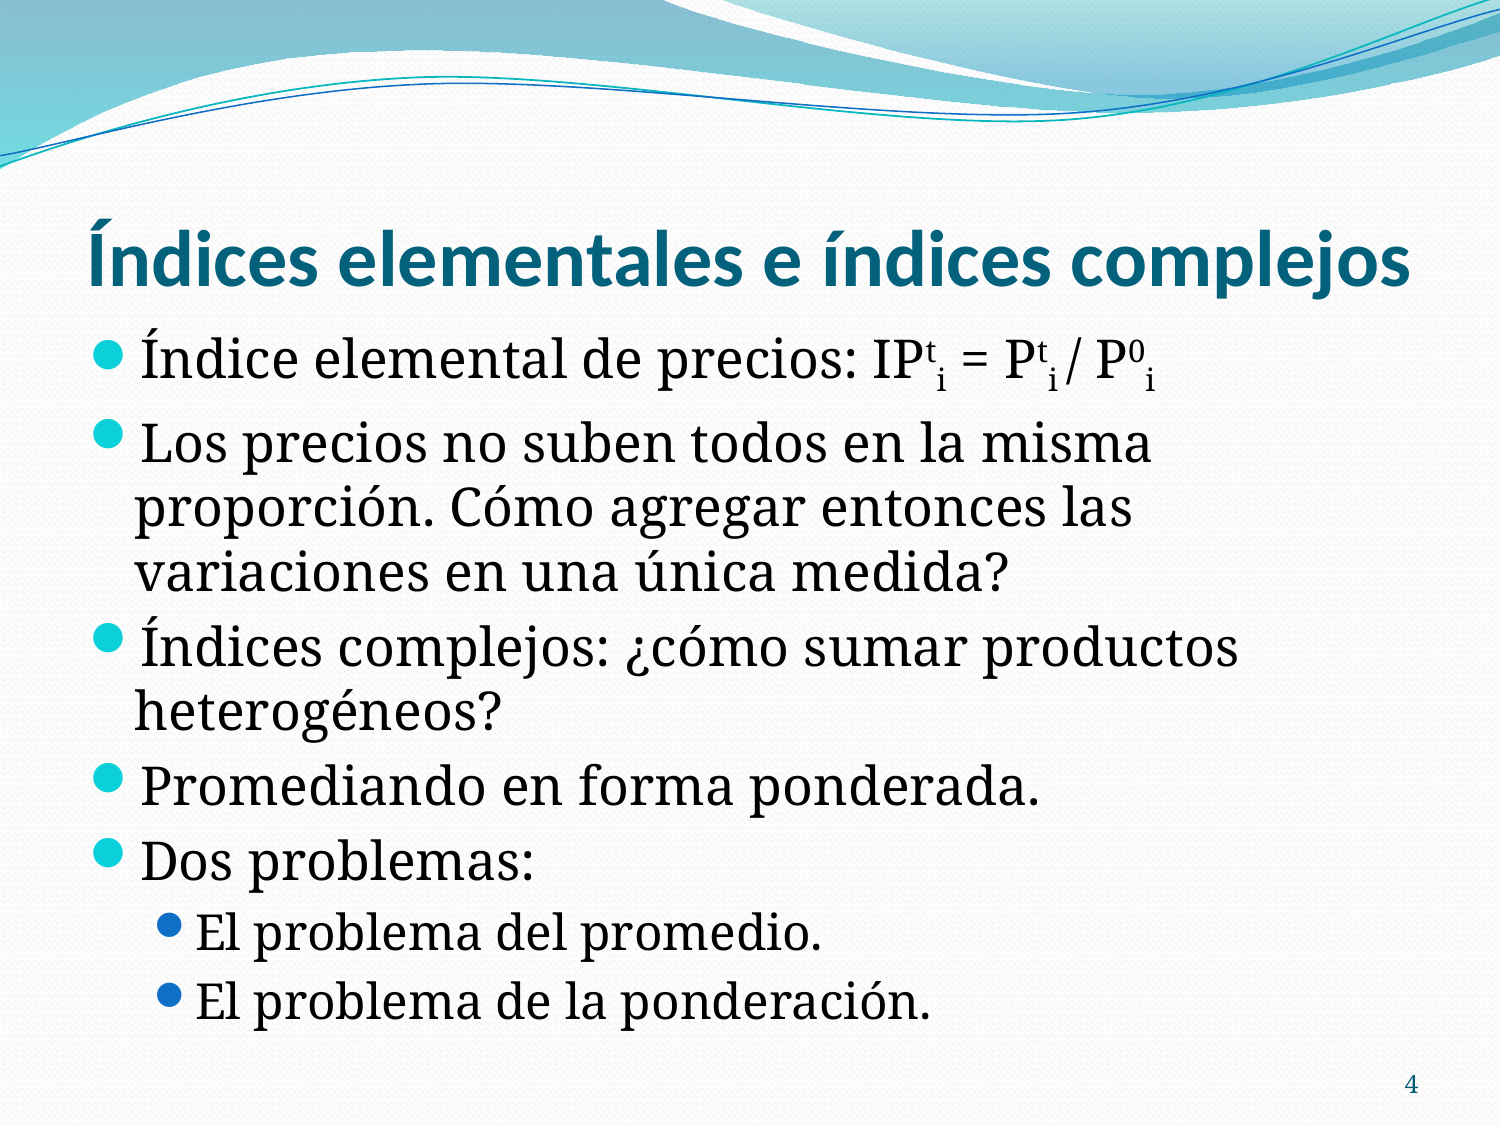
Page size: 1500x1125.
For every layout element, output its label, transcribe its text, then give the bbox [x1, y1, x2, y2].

slide_number 4 [1299, 1042, 1425, 1103]
title Índices elementales e índices complejos [75, 115, 1425, 303]
list Índice elemental de precios: IPti = Pti / P0i Los precios no suben todos en la misma proporción. Cómo agregar entonces las variaciones en una única medida? Índices complejos: ¿cómo sumar productos heterogéneos? Promediando en forma ponderada. Dos problemas: El problema del promedio. El problema de la ponderación. [75, 317, 1425, 1038]
